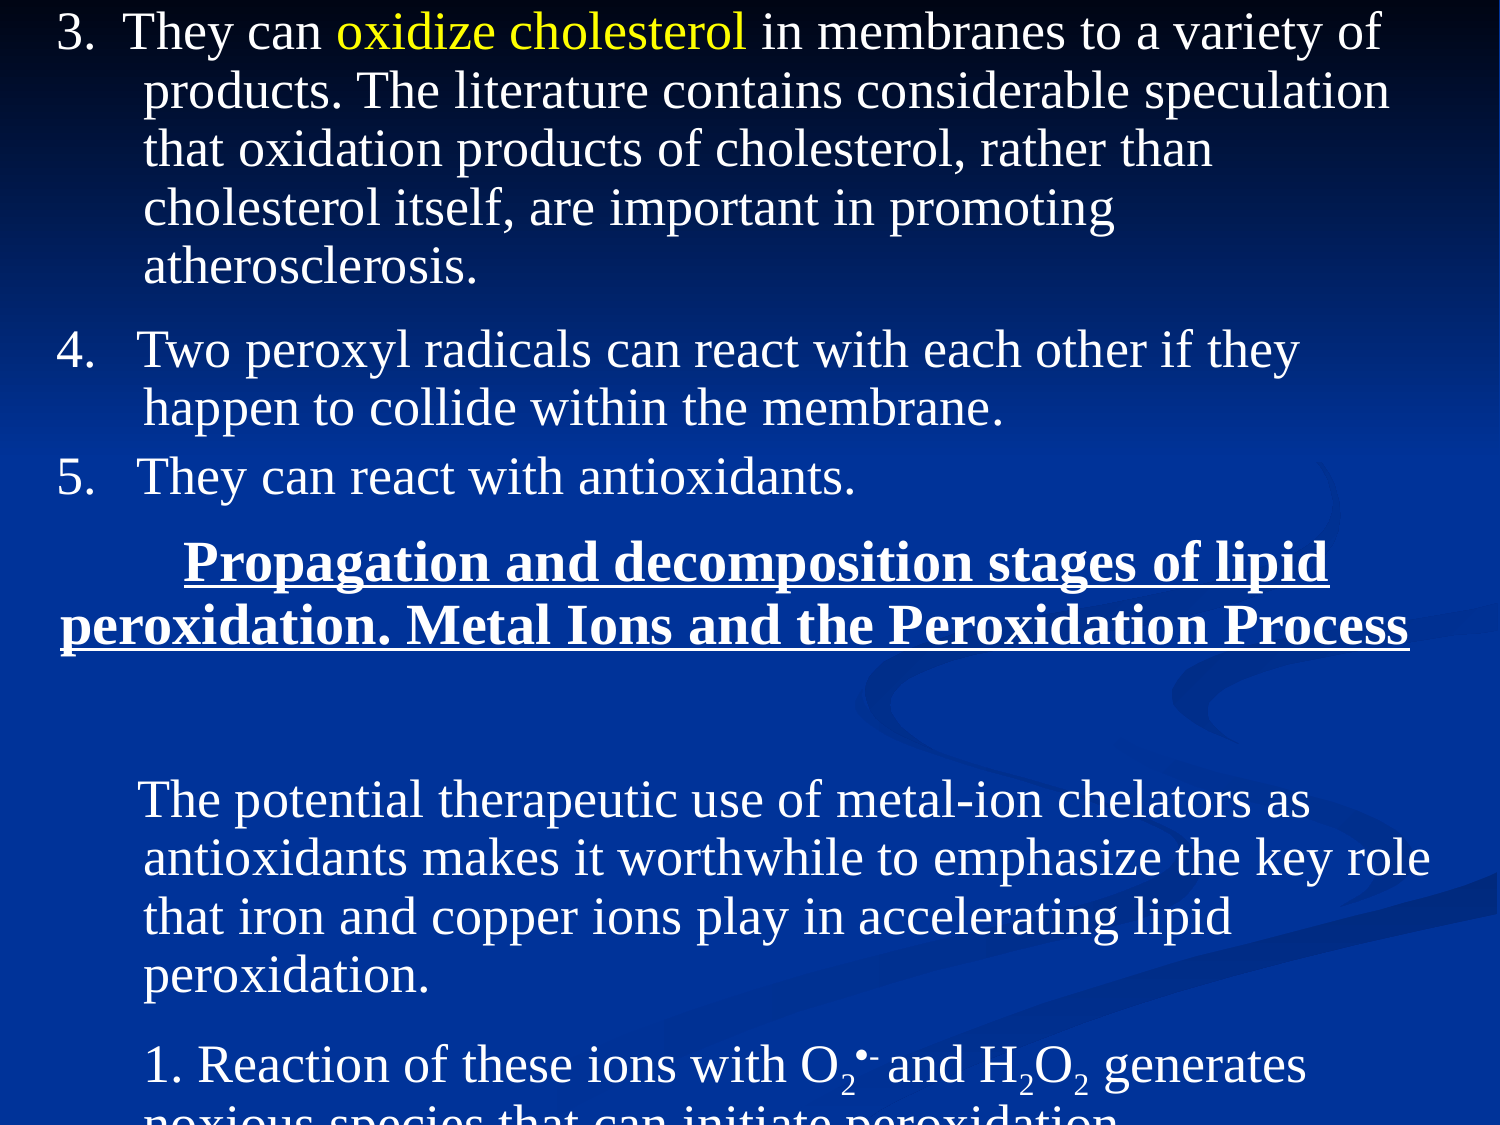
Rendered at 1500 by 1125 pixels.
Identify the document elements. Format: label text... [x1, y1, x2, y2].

list 3. They can oxidize cholesterol in membranes to a variety of products. The literature contains considerable speculation that oxidation products of cholesterol, rather than cholesterol itself, are important in promoting atherosclerosis. 4. Two peroxyl radicals can react with each other if they happen to collide within the membrane. 5. They can react with antioxidants. Propagation and decomposition stages of lipid peroxidation. Metal Ions and the Peroxidation Process The potential therapeutic use of metal-ion chelators as antioxidants makes it worthwhile to emphasize the key role that iron and copper ions play in accelerating lipid peroxidation. 1. Reaction of these ions with O2- and H2O2 generates noxious species that can initiate peroxidation. [40, 0, 1460, 1118]
